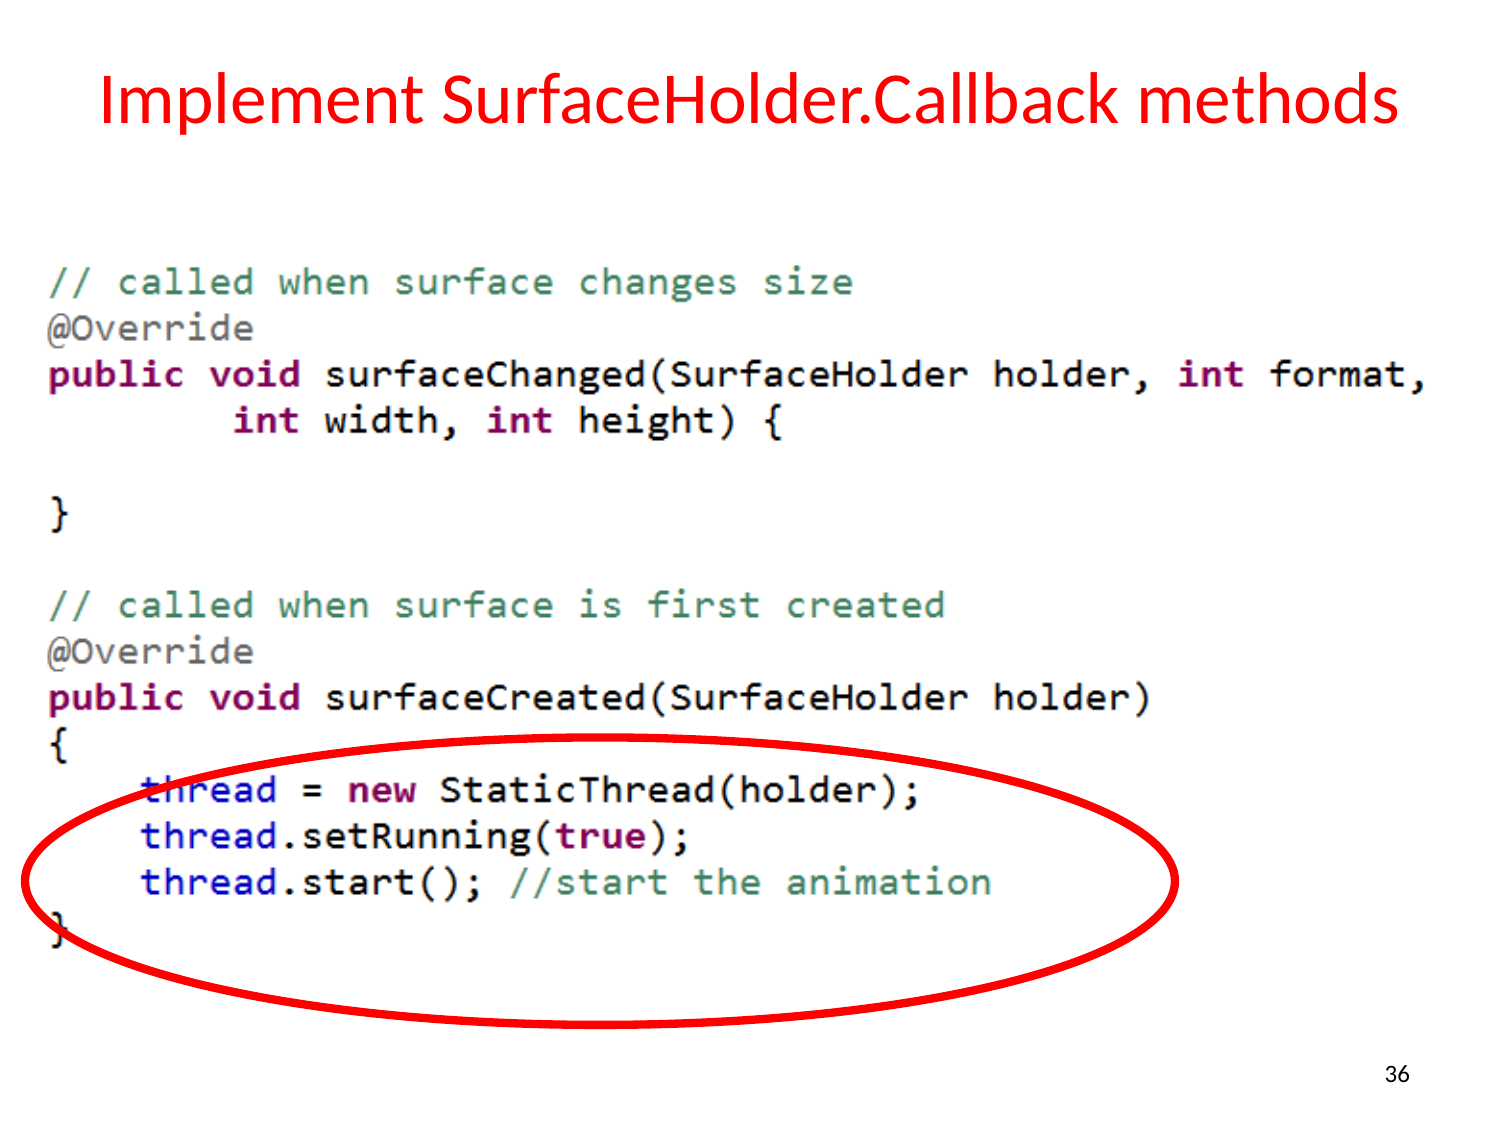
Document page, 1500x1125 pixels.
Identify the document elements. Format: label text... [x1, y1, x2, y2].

picture [0, 237, 1451, 995]
text_box [287, 1004, 913, 1027]
title Implement SurfaceHolder.Callback methods [75, 0, 1425, 188]
slide_number 36 [1074, 1042, 1425, 1103]
